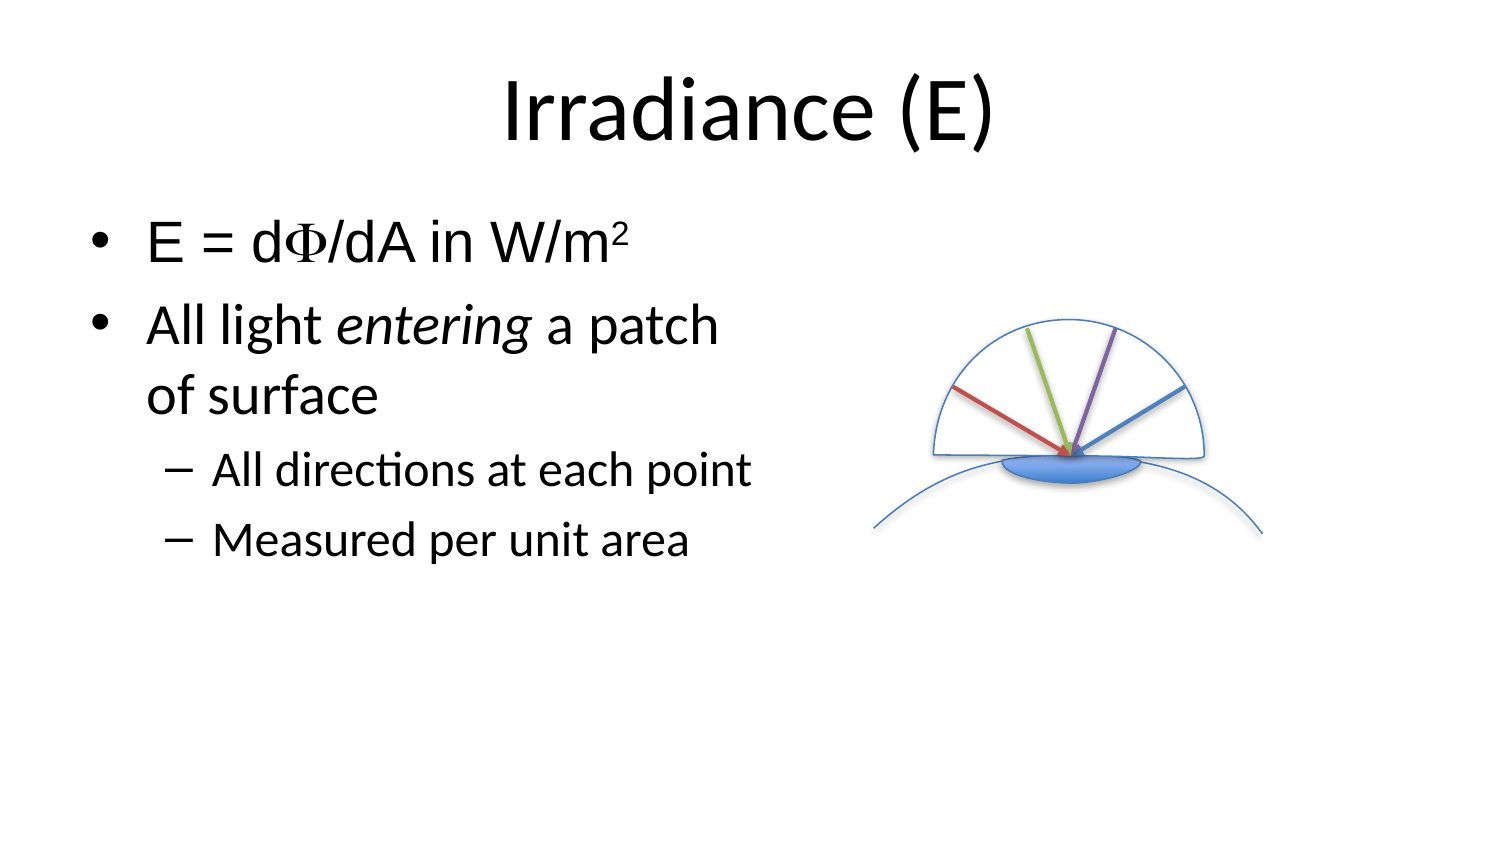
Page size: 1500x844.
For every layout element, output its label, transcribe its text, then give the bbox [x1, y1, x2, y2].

title Irradiance (E) [75, 33, 1425, 175]
text_box [1003, 466, 1140, 484]
text_box [873, 466, 1264, 535]
list E = d/dA in W/m2 All light entering a patch of surface All directions at each point Measured per unit area [75, 196, 785, 754]
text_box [933, 319, 1205, 459]
